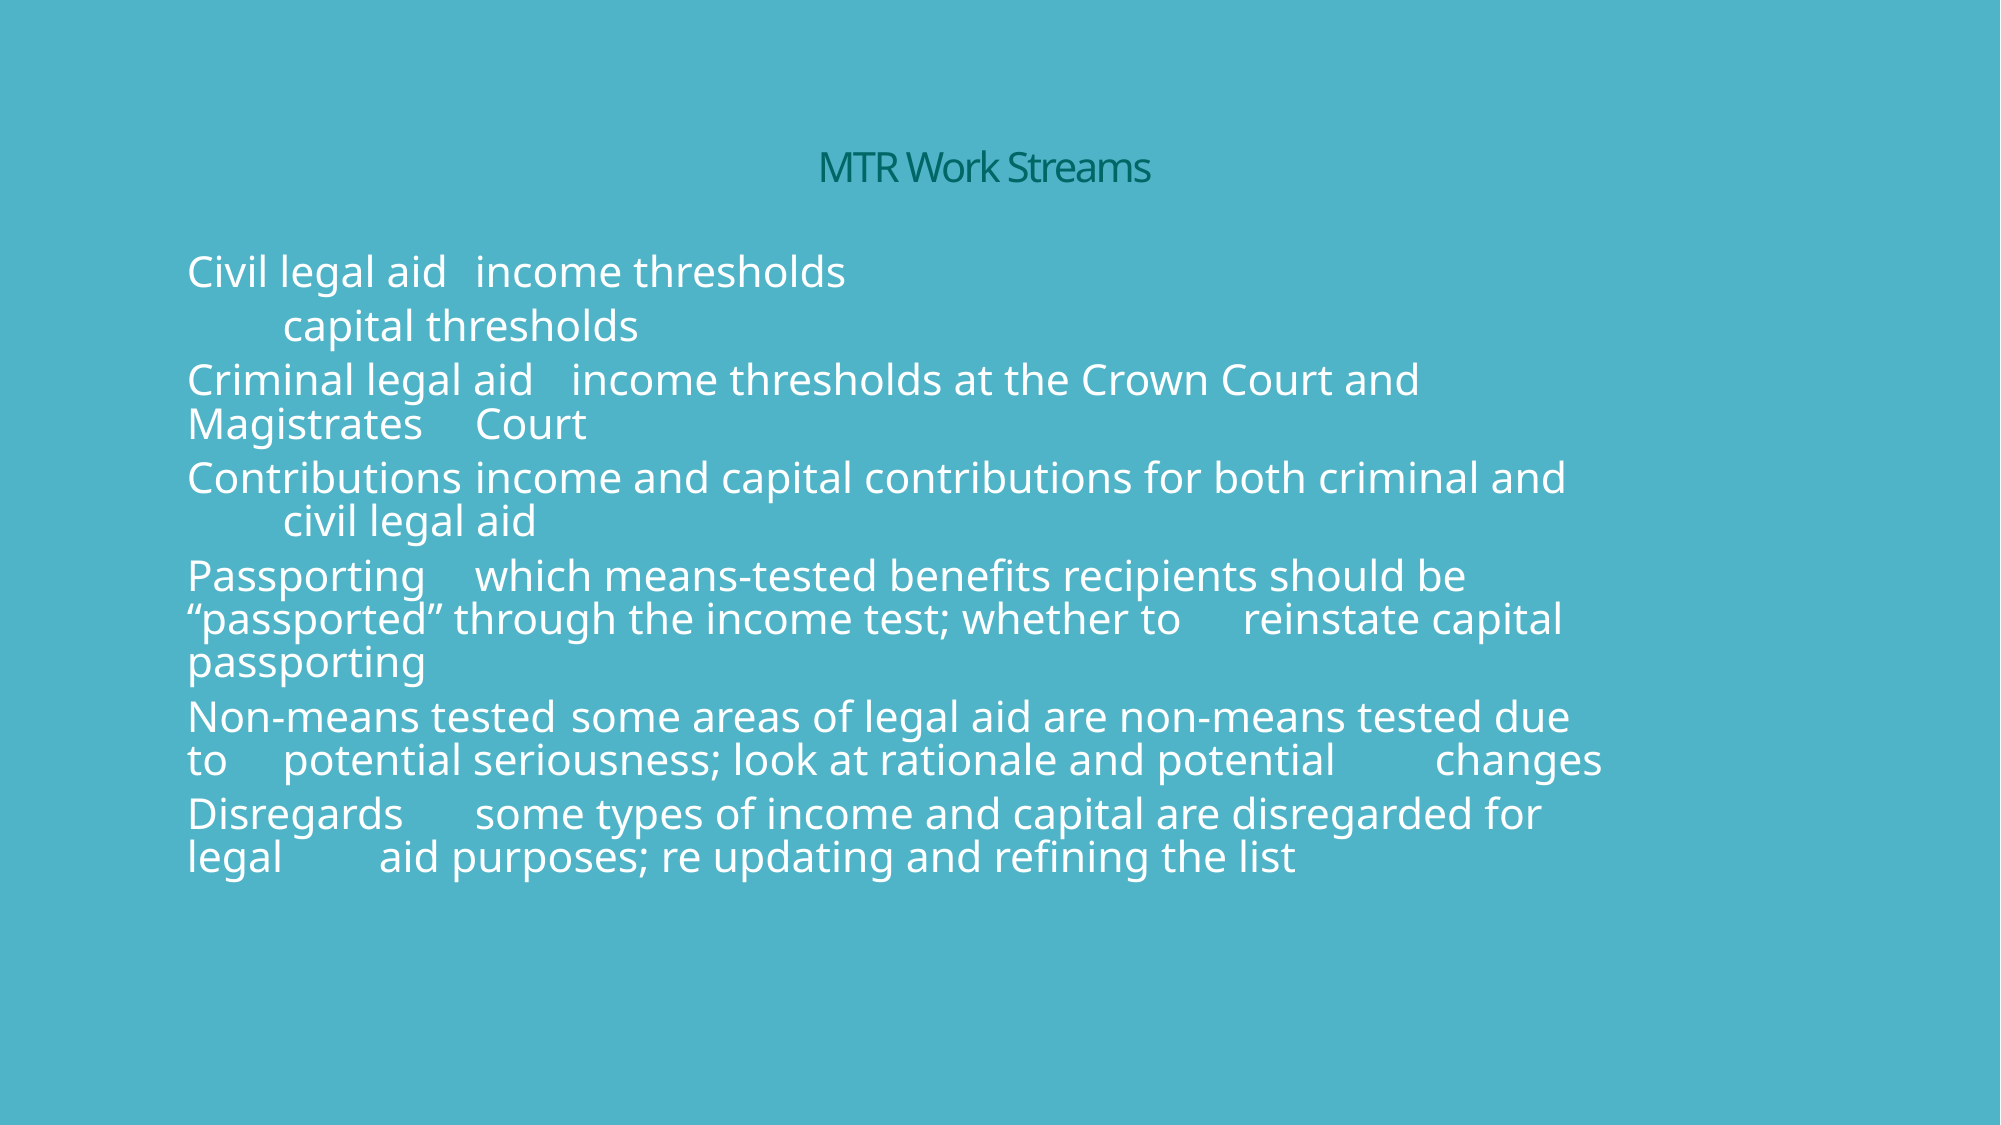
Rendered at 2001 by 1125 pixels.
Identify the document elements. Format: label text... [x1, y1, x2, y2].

subtitle Civil legal aid income thresholds capital thresholds Criminal legal aid income thresholds at the Crown Court and Magistrates Court Contributions income and capital contributions for both criminal and civil legal aid Passporting which means-tested benefits recipients should be “passported” through the income test; whether to reinstate capital passporting Non-means tested some areas of legal aid are non-means tested due to potential seriousness; look at rationale and potential changes Disregards some types of income and capital are disregarded for legal aid purposes; re updating and refining the list [171, 245, 1624, 961]
title MTR Work Streams [98, 126, 1871, 198]
